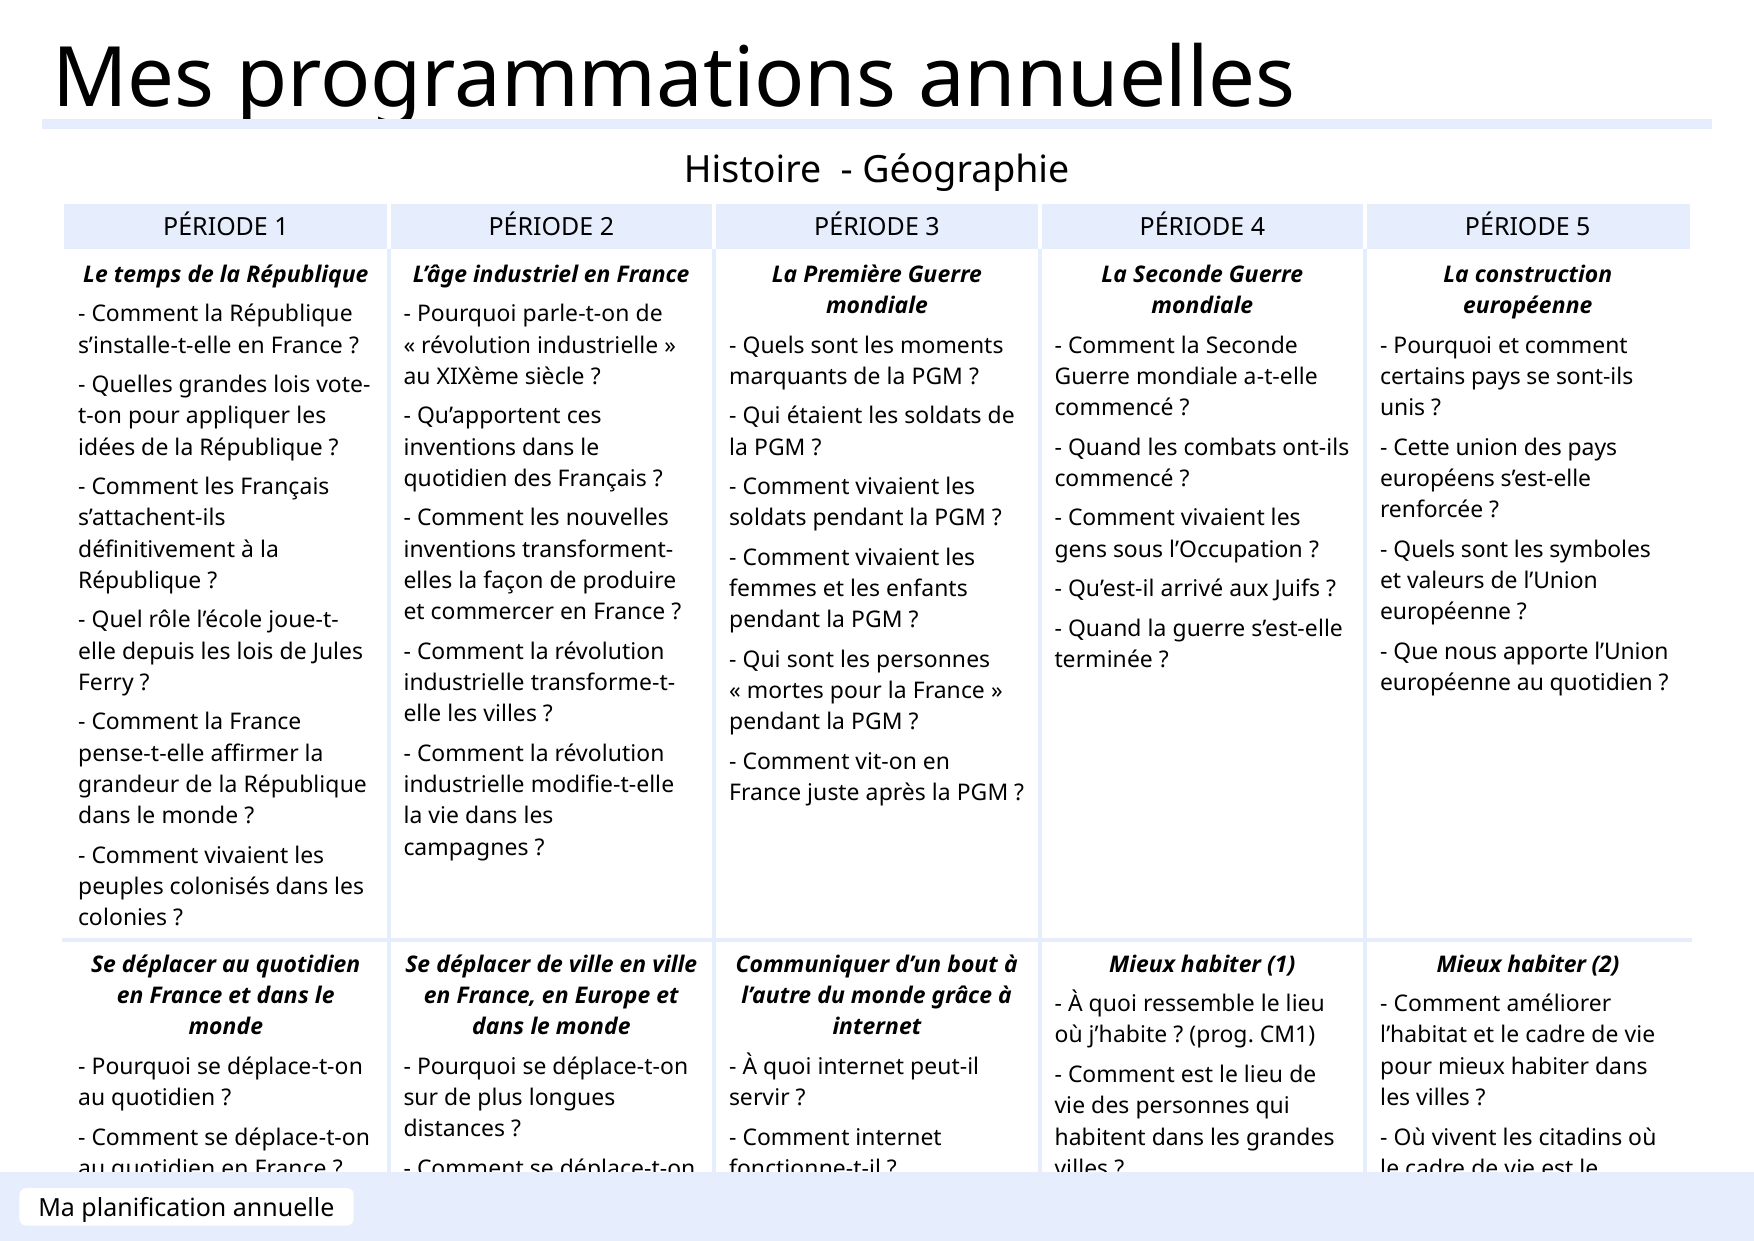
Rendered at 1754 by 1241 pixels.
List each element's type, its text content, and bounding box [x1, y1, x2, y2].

table_cell La construction européenne - Pourquoi et comment certains pays se sont-ils unis ? - Cette union des pays européens s’est-elle renforcée ? - Quels sont les symboles et valeurs de l’Union européenne ? - Que nous apporte l’Union européenne au quotidien ? [1367, 251, 1690, 938]
table_cell Mieux habiter (1) - À quoi ressemble le lieu où j’habite ? (prog. CM1) - Comment est le lieu de vie des personnes qui habitent dans les grandes villes ? - Comment intégrer davantage la nature en ville pour mieux y habiter ? - Comment gérer les déchets pour mieux habiter dans les villes ? [1042, 942, 1363, 1172]
table_cell La Seconde Guerre mondiale - Comment la Seconde Guerre mondiale a-t-elle commencé ? - Quand les combats ont-ils commencé ? - Comment vivaient les gens sous l’Occupation ? - Qu’est-il arrivé aux Juifs ? - Quand la guerre s’est-elle terminée ? [1042, 251, 1363, 938]
text_box Mes programmations annuelles [37, 15, 876, 131]
text_box Mes programmations annuelles [878, 15, 1584, 119]
table_cell PÉRIODE 2 [391, 204, 712, 249]
table_cell Se déplacer au quotidien en France et dans le monde - Pourquoi se déplace-t-on au quotidien ? - Comment se déplace-t-on au quotidien en France ? - Comment se déplace-t-on au quotidien dans une ville développée ? - Comment se déplace-t-on dans une ville en développement ? [64, 942, 387, 1172]
table_cell L’âge industriel en France - Pourquoi parle-t-on de « révolution industrielle » au XIXème siècle ? - Qu’apportent ces inventions dans le quotidien des Français ? - Comment les nouvelles inventions transforment-elles la façon de produire et commercer en France ? - Comment la révolution industrielle transforme-t-elle les villes ? - Comment la révolution industrielle modifie-t-elle la vie dans les campagnes ? [391, 251, 712, 938]
table_header Histoire - Géographie [878, 136, 1690, 198]
table_cell La Première Guerre mondiale - Quels sont les moments marquants de la PGM ? - Qui étaient les soldats de la PGM ? - Comment vivaient les soldats pendant la PGM ? - Comment vivaient les femmes et les enfants pendant la PGM ? - Qui sont les personnes « mortes pour la France » pendant la PGM ? - Comment vit-on en France juste après la PGM ? [716, 251, 876, 938]
text_box Ma planification annuelle [19, 1188, 354, 1226]
table_cell Se déplacer de ville en ville en France, en Europe et dans le monde - Pourquoi se déplace-t-on sur de plus longues distances ? - Comment se déplace-t-on lors de ces longs trajets ? (1) Le réseau autoroutier - Comment se déplace-t-on lors de ces longs trajets ? (2) Le réseau TGV - Comment se déplace-t-on lors de ces longs trajets ? (3) Le réseau aérien [391, 942, 712, 1172]
table_cell Mieux habiter (2) - Comment améliorer l’habitat et le cadre de vie pour mieux habiter dans les villes ? - Où vivent les citadins où le cadre de vie est le meilleur ? [1367, 942, 1690, 1172]
text_box [0, 1172, 1754, 1241]
table_cell La Première Guerre mondiale - Quels sont les moments marquants de la PGM ? - Qui étaient les soldats de la PGM ? - Comment vivaient les soldats pendant la PGM ? - Comment vivaient les femmes et les enfants pendant la PGM ? - Qui sont les personnes « mortes pour la France » pendant la PGM ? - Comment vit-on en France juste après la PGM ? [878, 251, 1038, 938]
table_cell PÉRIODE 3 [716, 204, 876, 249]
table_cell Communiquer d’un bout à l’autre du monde grâce à internet - À quoi internet peut-il servir ? - Comment internet fonctionne-t-il ? - Qui a accès à internet dans le monde ? - Tous les Français ont-ils accès à internet ? - Comment utiliser internet de façon responsable ? [716, 942, 1038, 1172]
table_cell PÉRIODE 3 [878, 204, 1038, 249]
table_cell Le temps de la République - Comment la République s’installe-t-elle en France ? - Quelles grandes lois vote-t-on pour appliquer les idées de la République ? - Comment les Français s’attachent-ils définitivement à la République ? - Quel rôle l’école joue-t-elle depuis les lois de Jules Ferry ? - Comment la France pense-t-elle affirmer la grandeur de la République dans le monde ? - Comment vivaient les peuples colonisés dans les colonies ? [64, 251, 387, 938]
table_cell PÉRIODE 5 [1367, 204, 1690, 249]
table_cell PÉRIODE 4 [1042, 204, 1363, 249]
table_header Histoire - Géographie [64, 136, 876, 198]
table_cell PÉRIODE 1 [64, 204, 387, 249]
